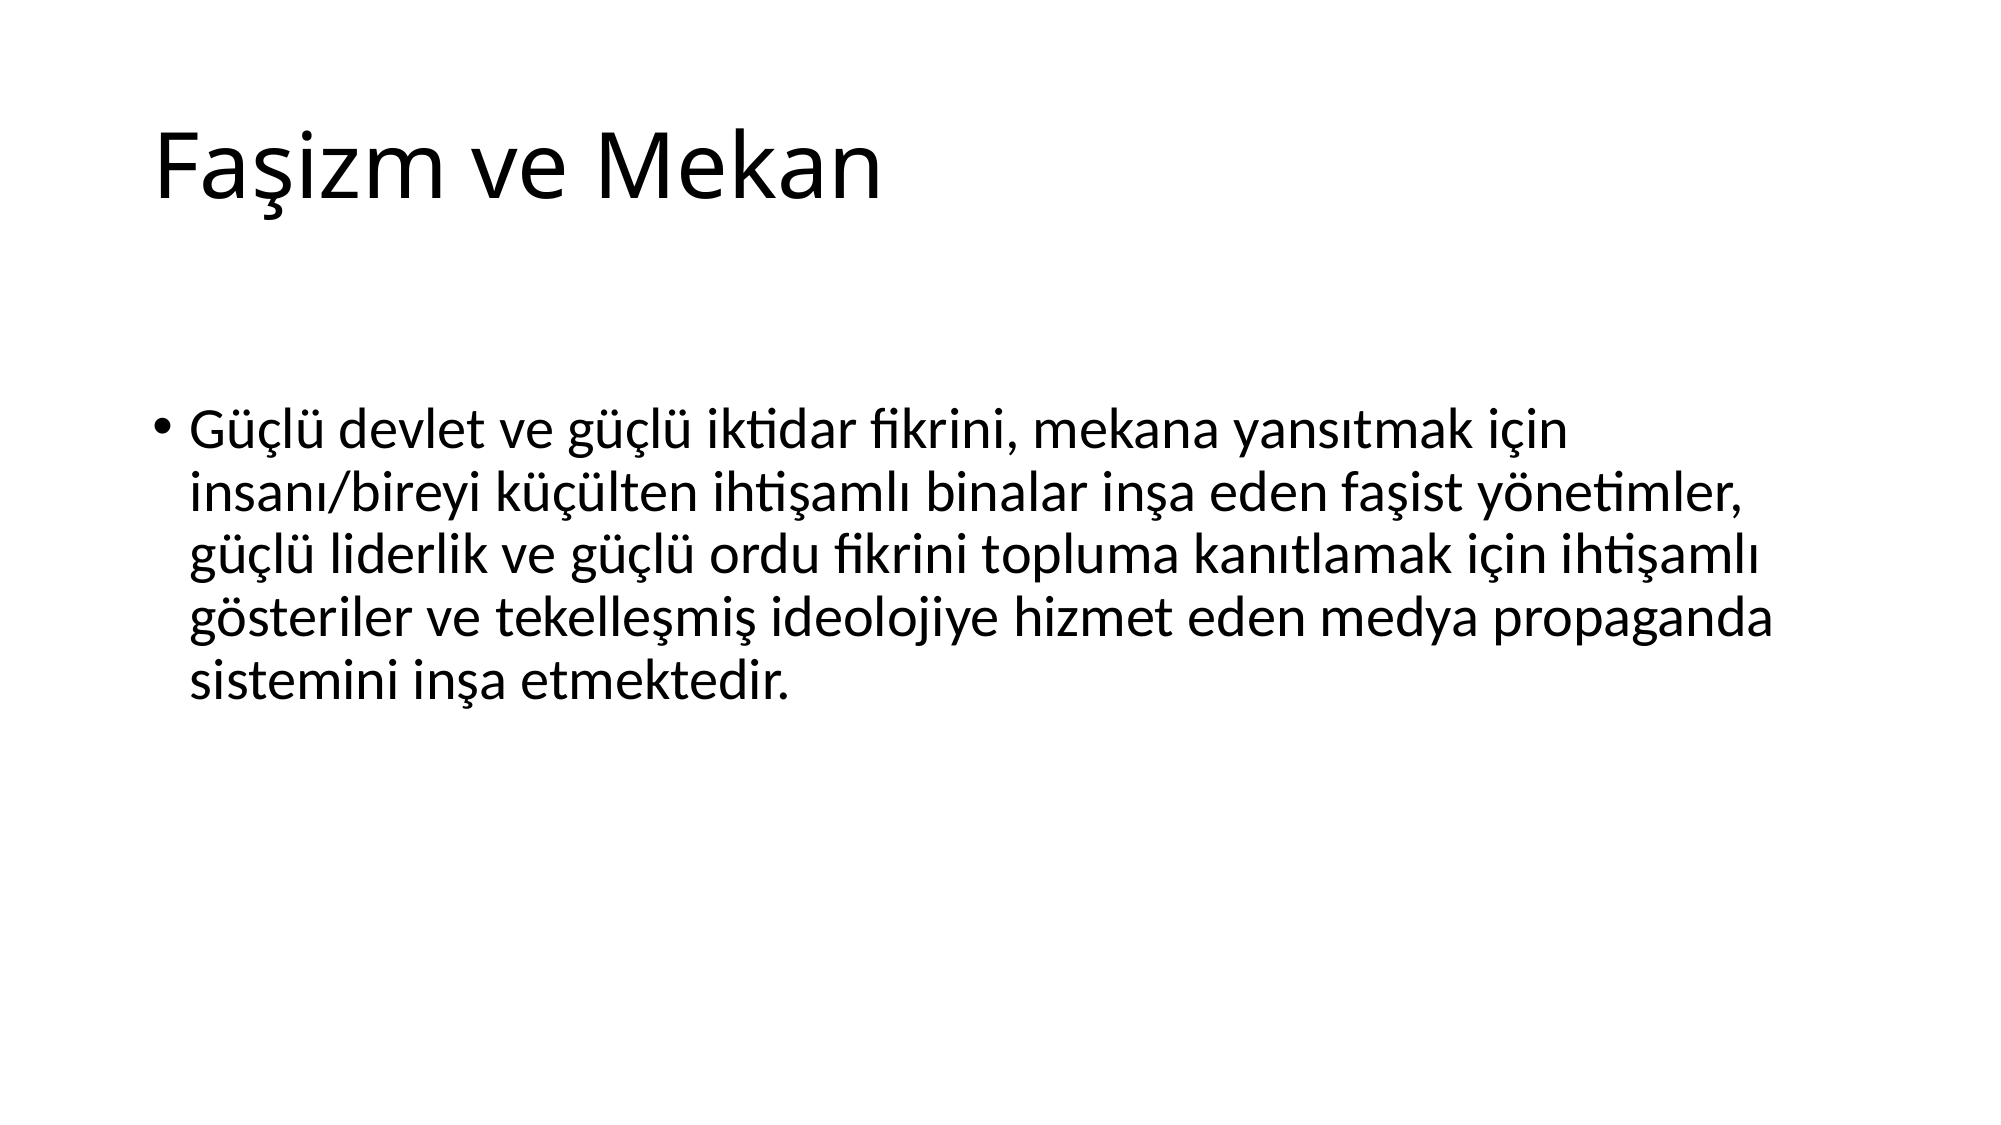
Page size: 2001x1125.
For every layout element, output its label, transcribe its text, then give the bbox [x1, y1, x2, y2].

title Faşizm ve Mekan [137, 59, 1863, 278]
list Güçlü devlet ve güçlü iktidar fikrini, mekana yansıtmak için insanı/bireyi küçülten ihtişamlı binalar inşa eden faşist yönetimler, güçlü liderlik ve güçlü ordu fikrini topluma kanıtlamak için ihtişamlı gösteriler ve tekelleşmiş ideolojiye hizmet eden medya propaganda sistemini inşa etmektedir. [137, 299, 1863, 1014]
